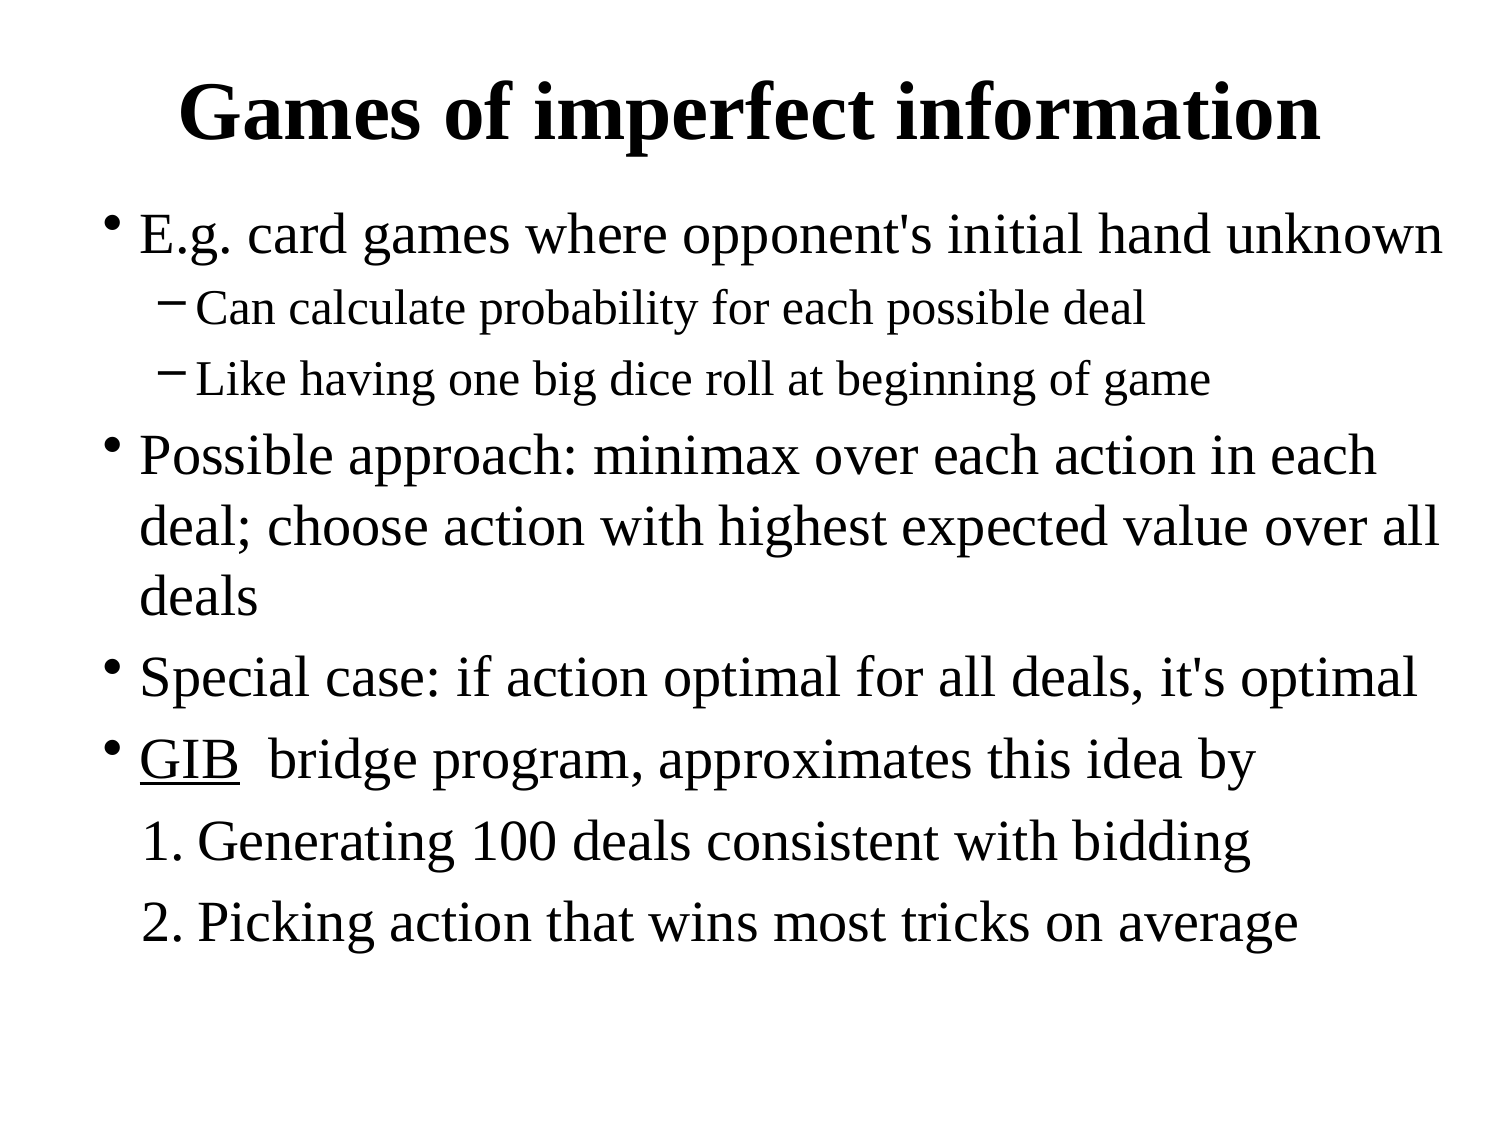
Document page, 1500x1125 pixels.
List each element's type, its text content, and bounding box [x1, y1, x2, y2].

title Games of imperfect information [112, 12, 1388, 187]
list E.g. card games where opponent's initial hand unknown Can calculate probability for each possible deal Like having one big dice roll at beginning of game Possible approach: minimax over each action in each deal; choose action with highest expected value over all deals Special case: if action optimal for all deals, it's optimal GIB bridge program, approximates this idea by Generating 100 deals consistent with bidding Picking action that wins most tricks on average [87, 187, 1475, 1088]
